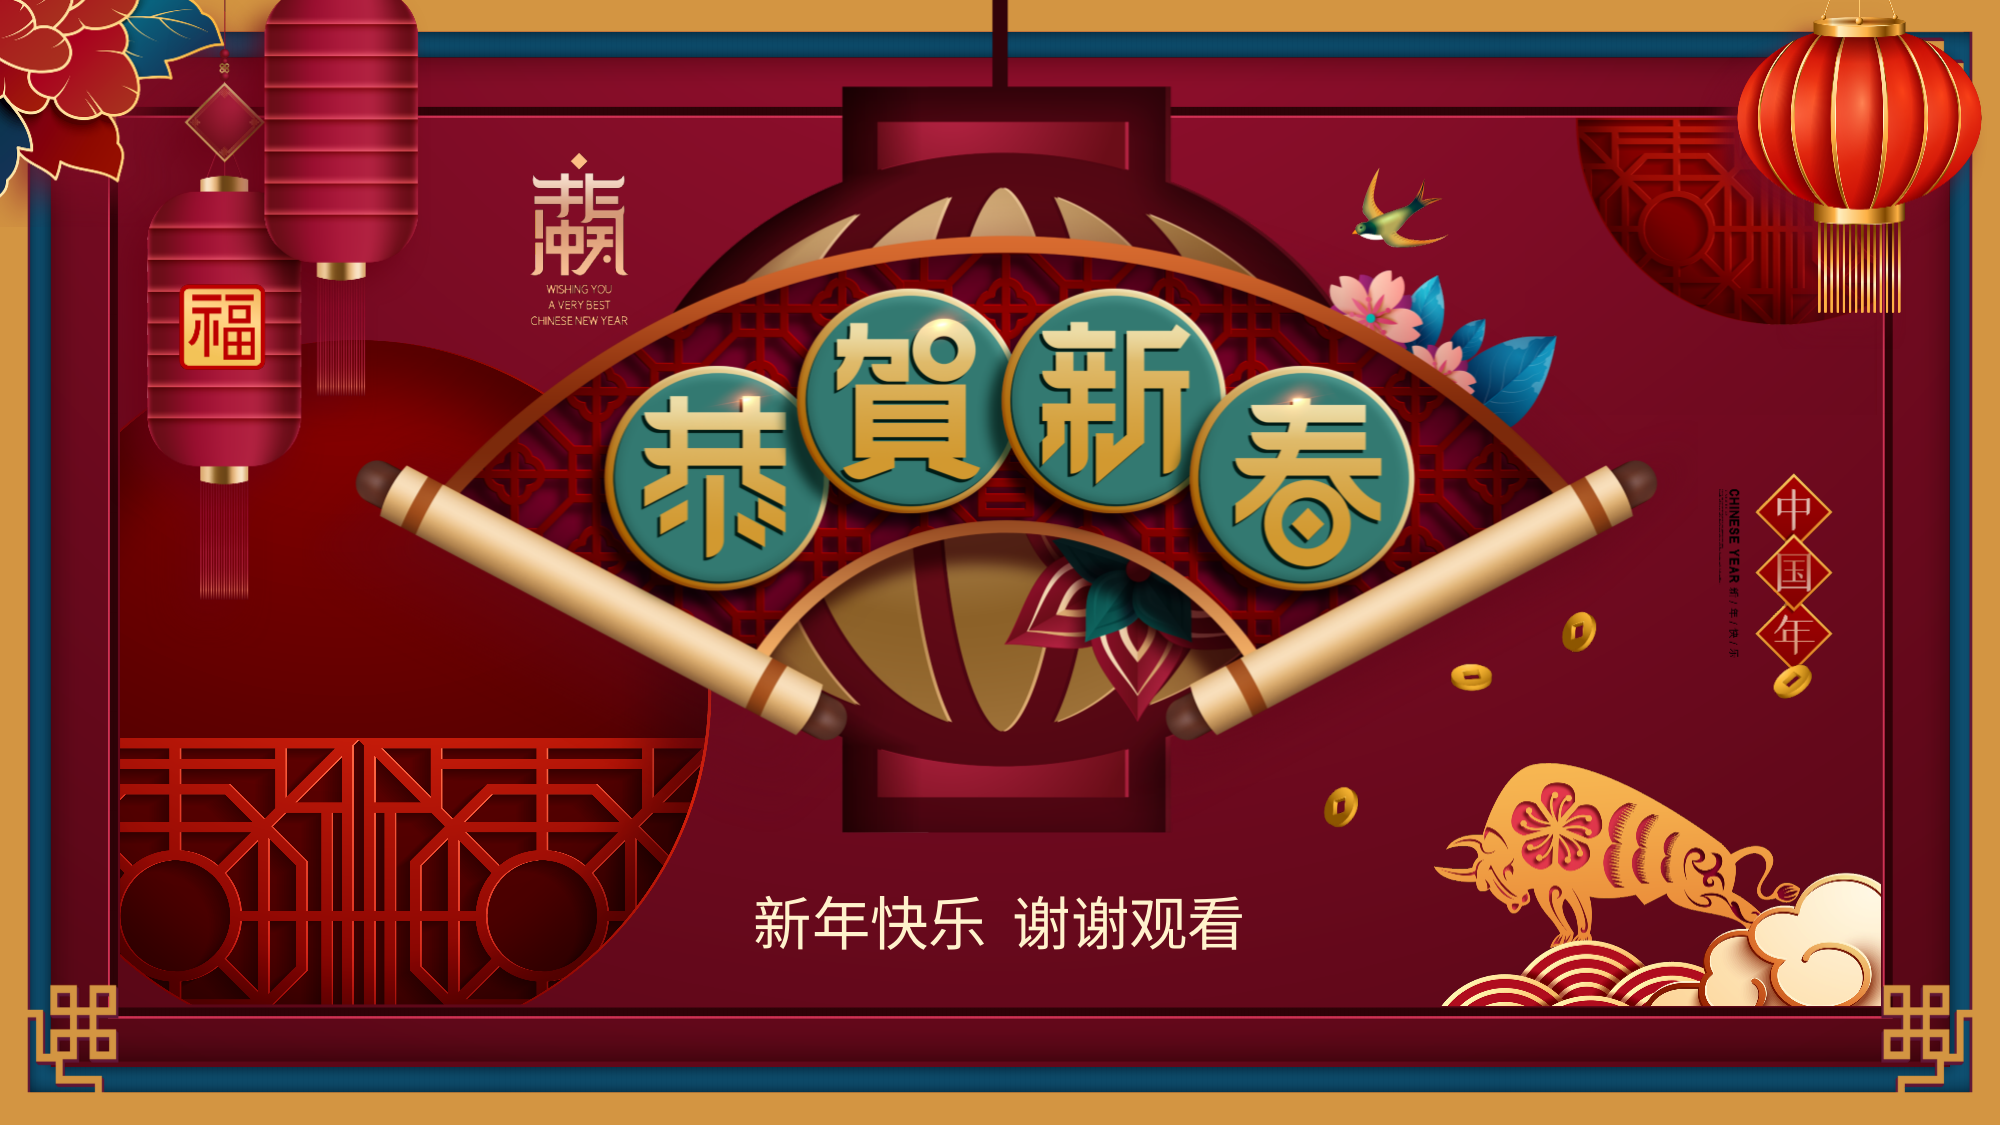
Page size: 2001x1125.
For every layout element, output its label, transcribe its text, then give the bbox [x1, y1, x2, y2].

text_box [109, 0, 463, 648]
picture [0, 0, 2000, 1125]
text_box 新年快乐 谢谢观看 [739, 879, 1261, 965]
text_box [1305, 592, 1882, 1006]
